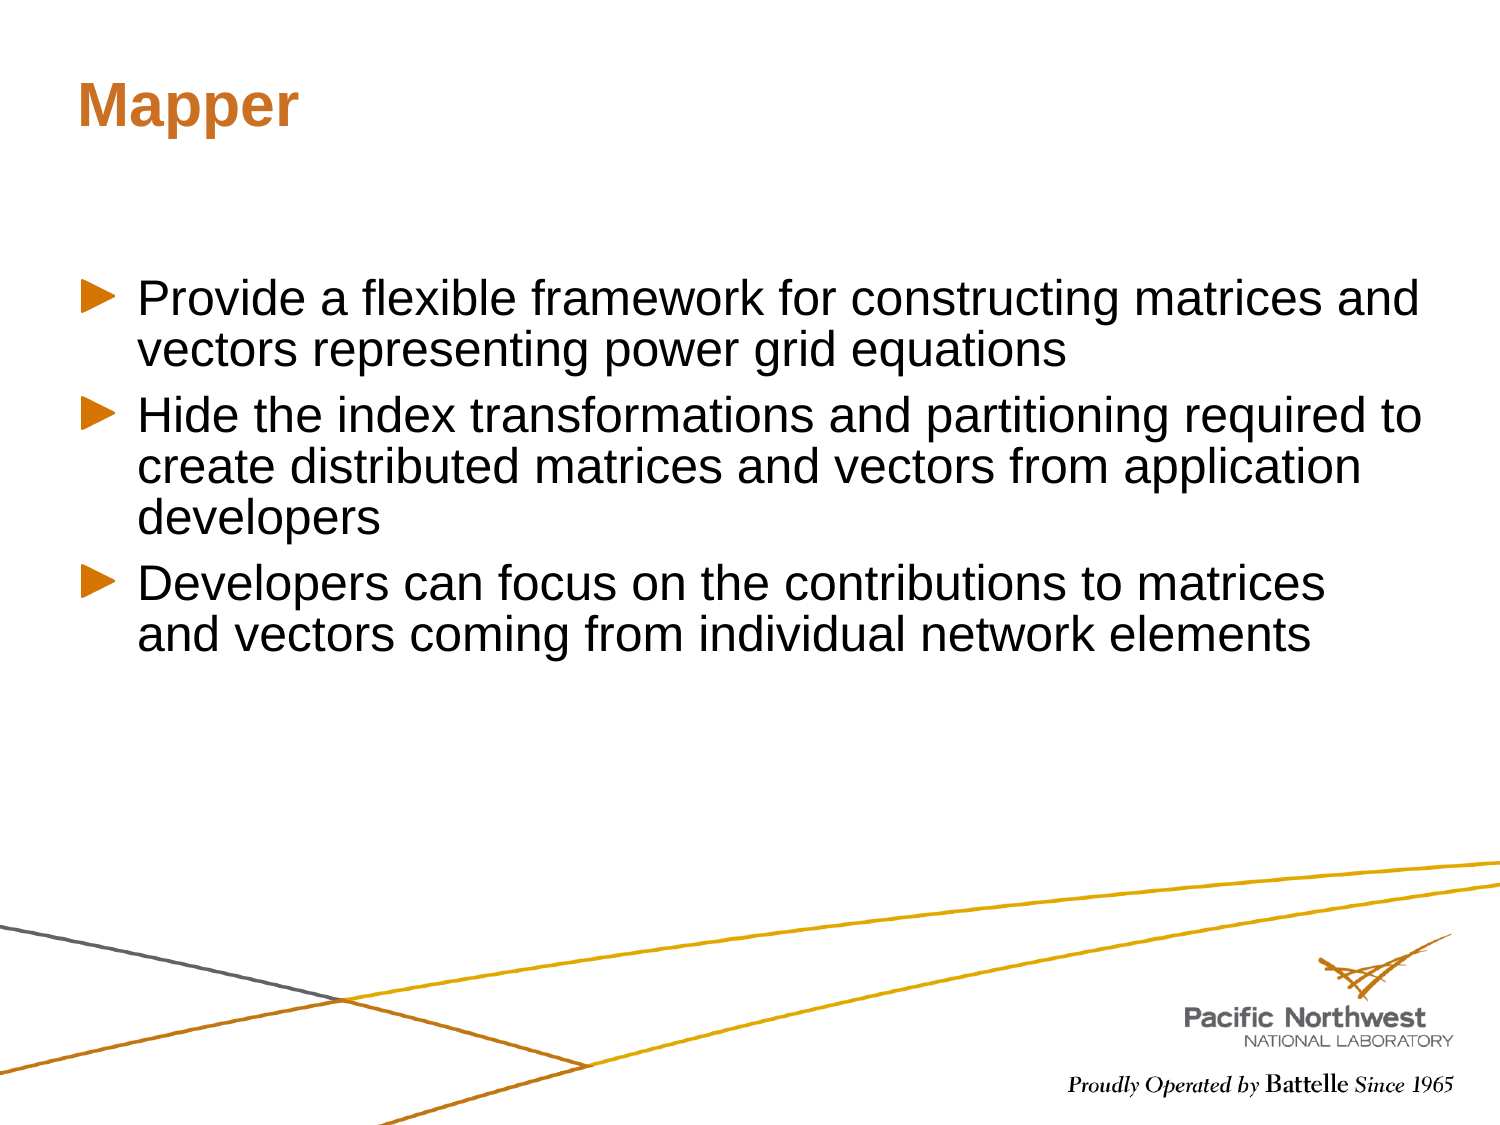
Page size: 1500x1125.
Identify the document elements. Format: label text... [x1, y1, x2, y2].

picture [80, 563, 116, 599]
list Provide a flexible framework for constructing matrices and vectors representing power grid equations Hide the index transformations and partitioning required to create distributed matrices and vectors from application developers Developers can focus on the contributions to matrices and vectors coming from individual network elements [80, 275, 1424, 862]
picture [80, 395, 116, 431]
picture [0, 843, 1500, 1125]
title Mapper [77, 75, 1424, 238]
picture [80, 278, 116, 314]
